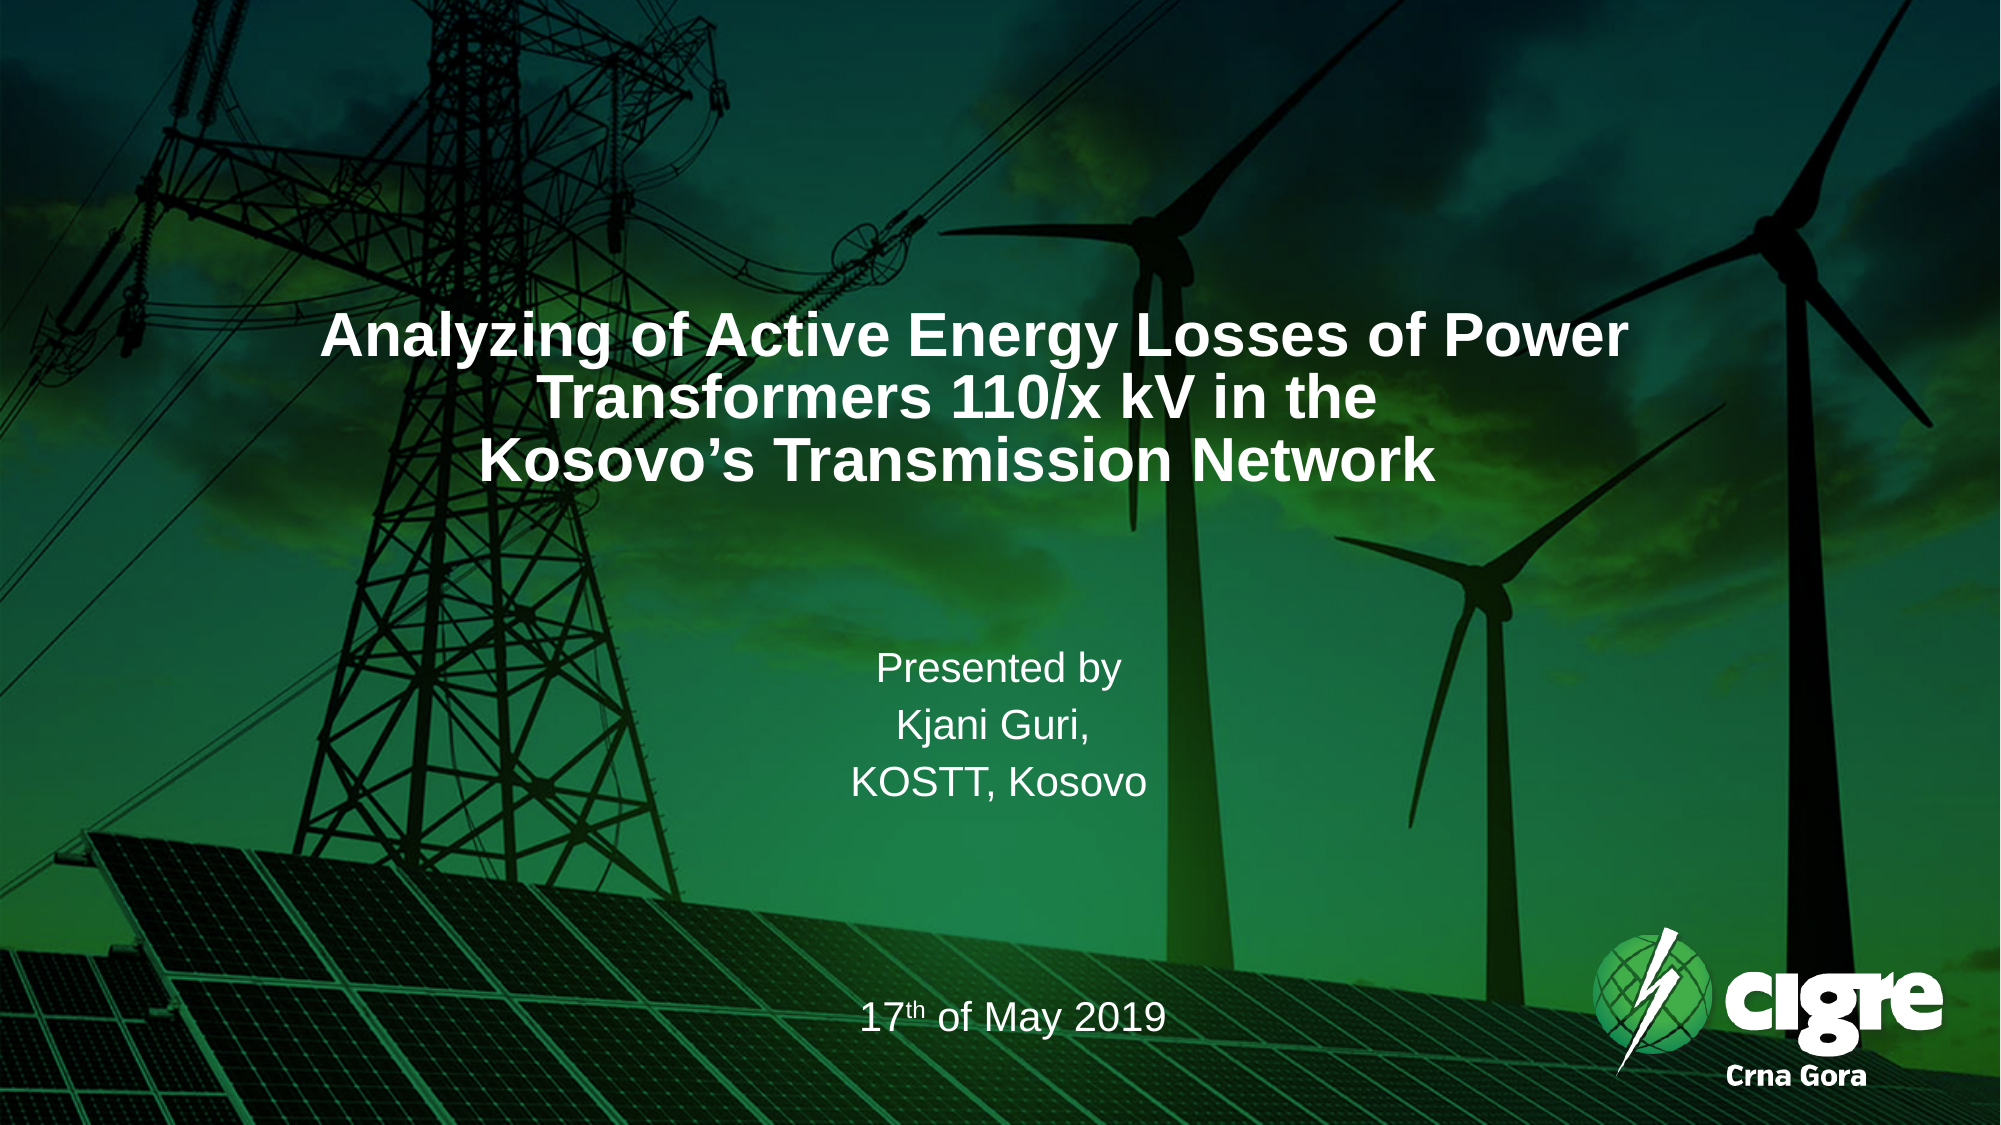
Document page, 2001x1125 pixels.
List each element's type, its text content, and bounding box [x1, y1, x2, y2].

title Analyzing of Active Energy Losses of Power Transformers 110/x kV in the Kosovo’s Transmission Network [216, 235, 1717, 502]
picture [0, 0, 2001, 1125]
text_box 17th of May 2019 [263, 990, 1763, 1067]
subtitle Presented by Kjani Guri, KOSTT, Kosovo [248, 641, 1749, 813]
